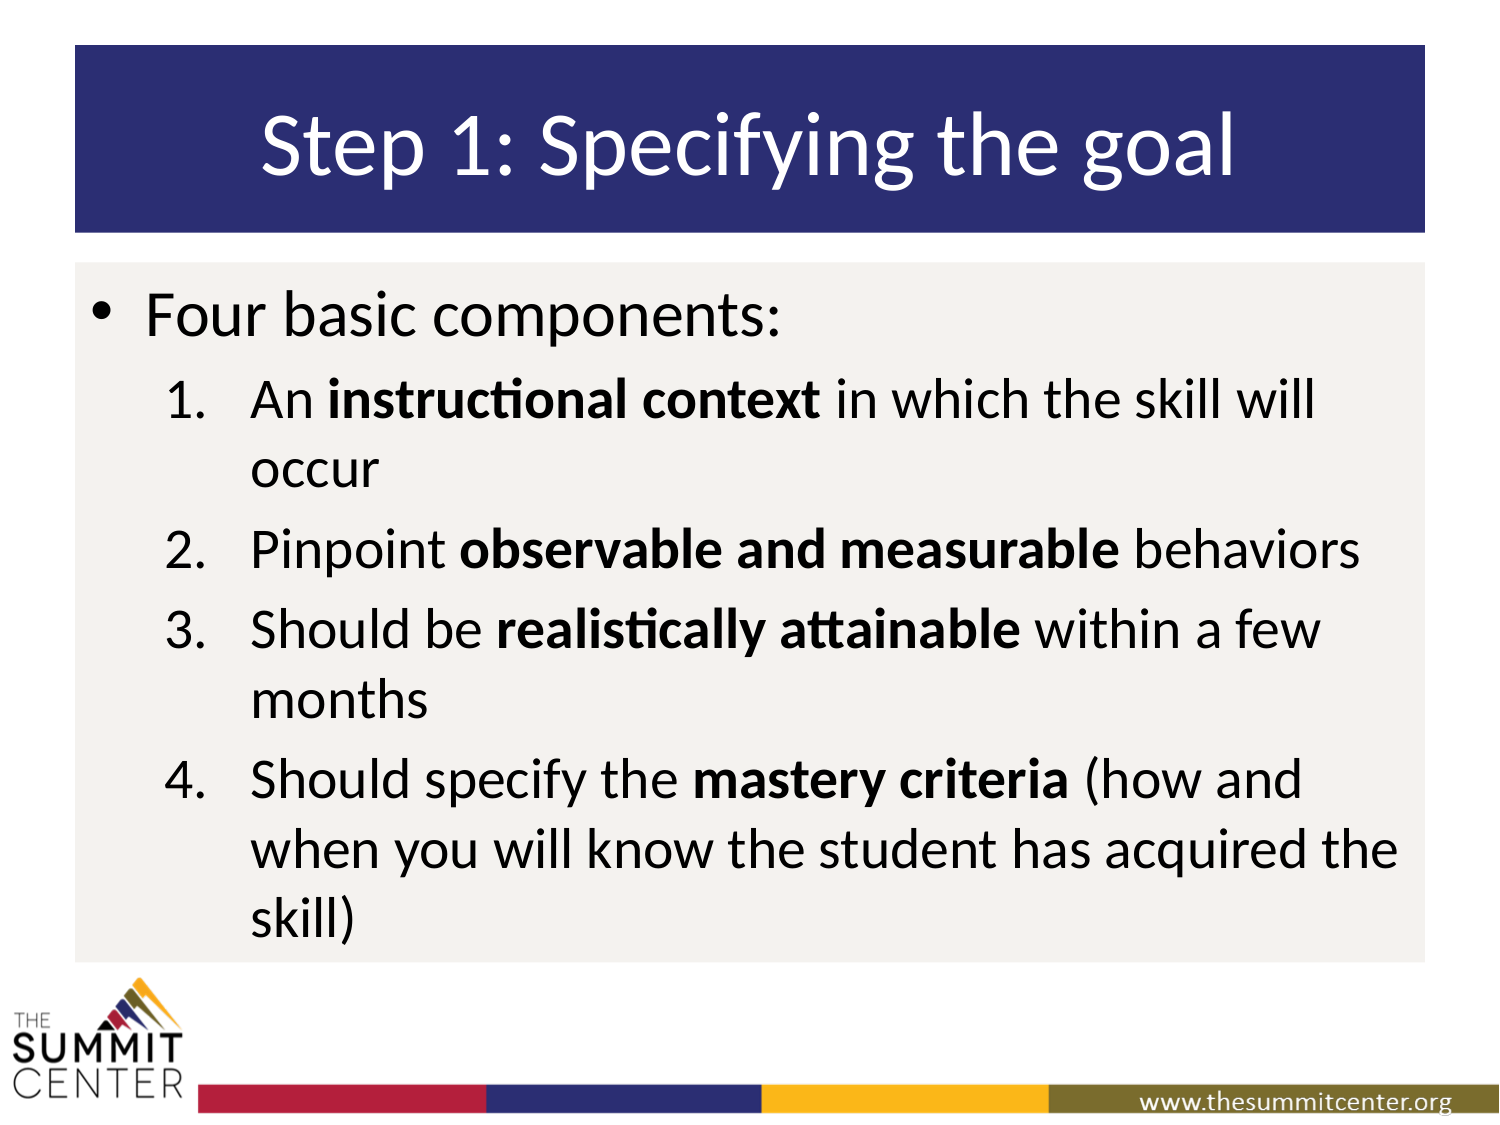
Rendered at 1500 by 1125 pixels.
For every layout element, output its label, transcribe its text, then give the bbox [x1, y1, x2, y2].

list Four basic components: An instructional context in which the skill will occur Pinpoint observable and measurable behaviors Should be realistically attainable within a few months Should specify the mastery criteria (how and when you will know the student has acquired the skill) [75, 262, 1425, 963]
picture [0, 937, 1500, 1125]
title Step 1: Specifying the goal [75, 45, 1425, 233]
